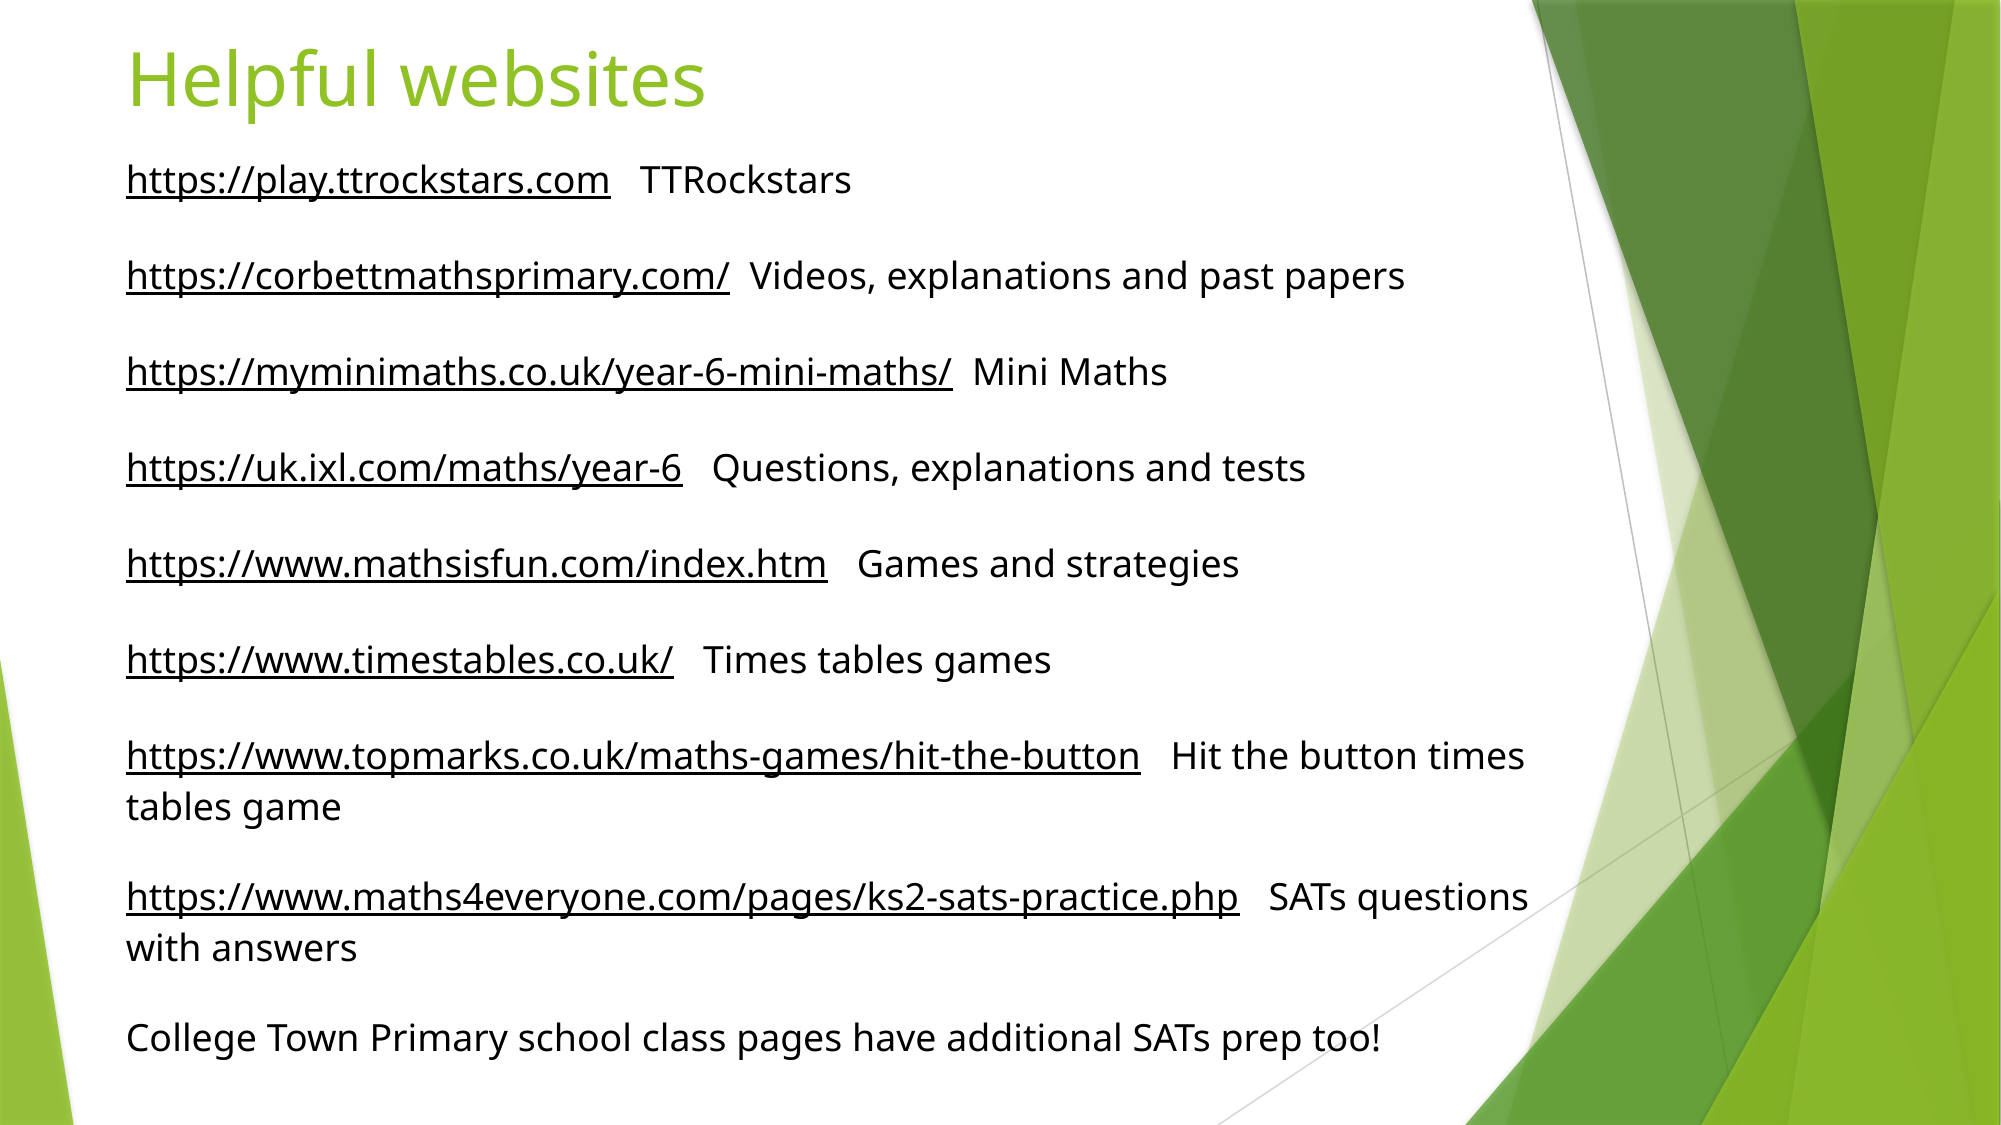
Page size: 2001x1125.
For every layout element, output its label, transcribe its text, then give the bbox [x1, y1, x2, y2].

title Helpful websites [111, 24, 1522, 148]
text_box https://play.ttrockstars.com TTRockstars https://corbettmathsprimary.com/ Videos, explanations and past papers https://myminimaths.co.uk/year-6-mini-maths/ Mini Maths https://uk.ixl.com/maths/year-6 Questions, explanations and tests https://www.mathsisfun.com/index.htm Games and strategies https://www.timestables.co.uk/ Times tables games https://www.topmarks.co.uk/maths-games/hit-the-button Hit the button times tables game https://www.maths4everyone.com/pages/ks2-sats-practice.php SATs questions with answers College Town Primary school class pages have additional SATs prep too! [111, 148, 1573, 1067]
